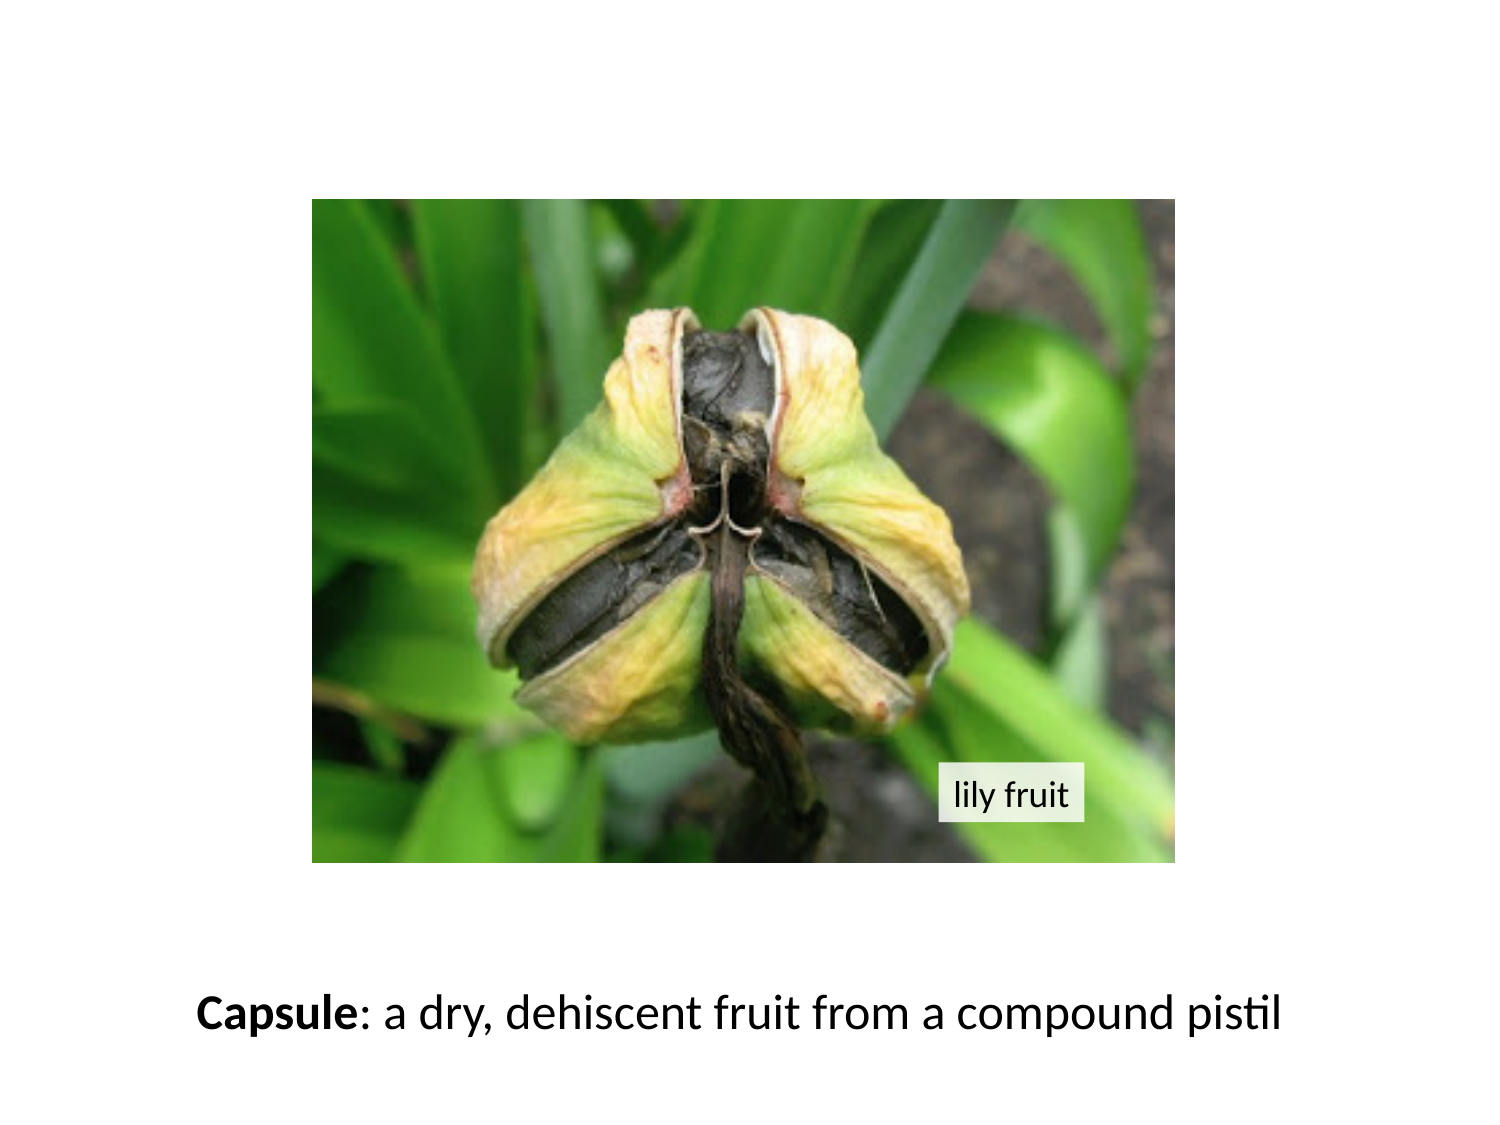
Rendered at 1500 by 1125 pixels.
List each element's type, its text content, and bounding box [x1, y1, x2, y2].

text_box Capsule: a dry, dehiscent fruit from a compound pistil [181, 972, 1298, 1048]
picture [312, 199, 1175, 863]
